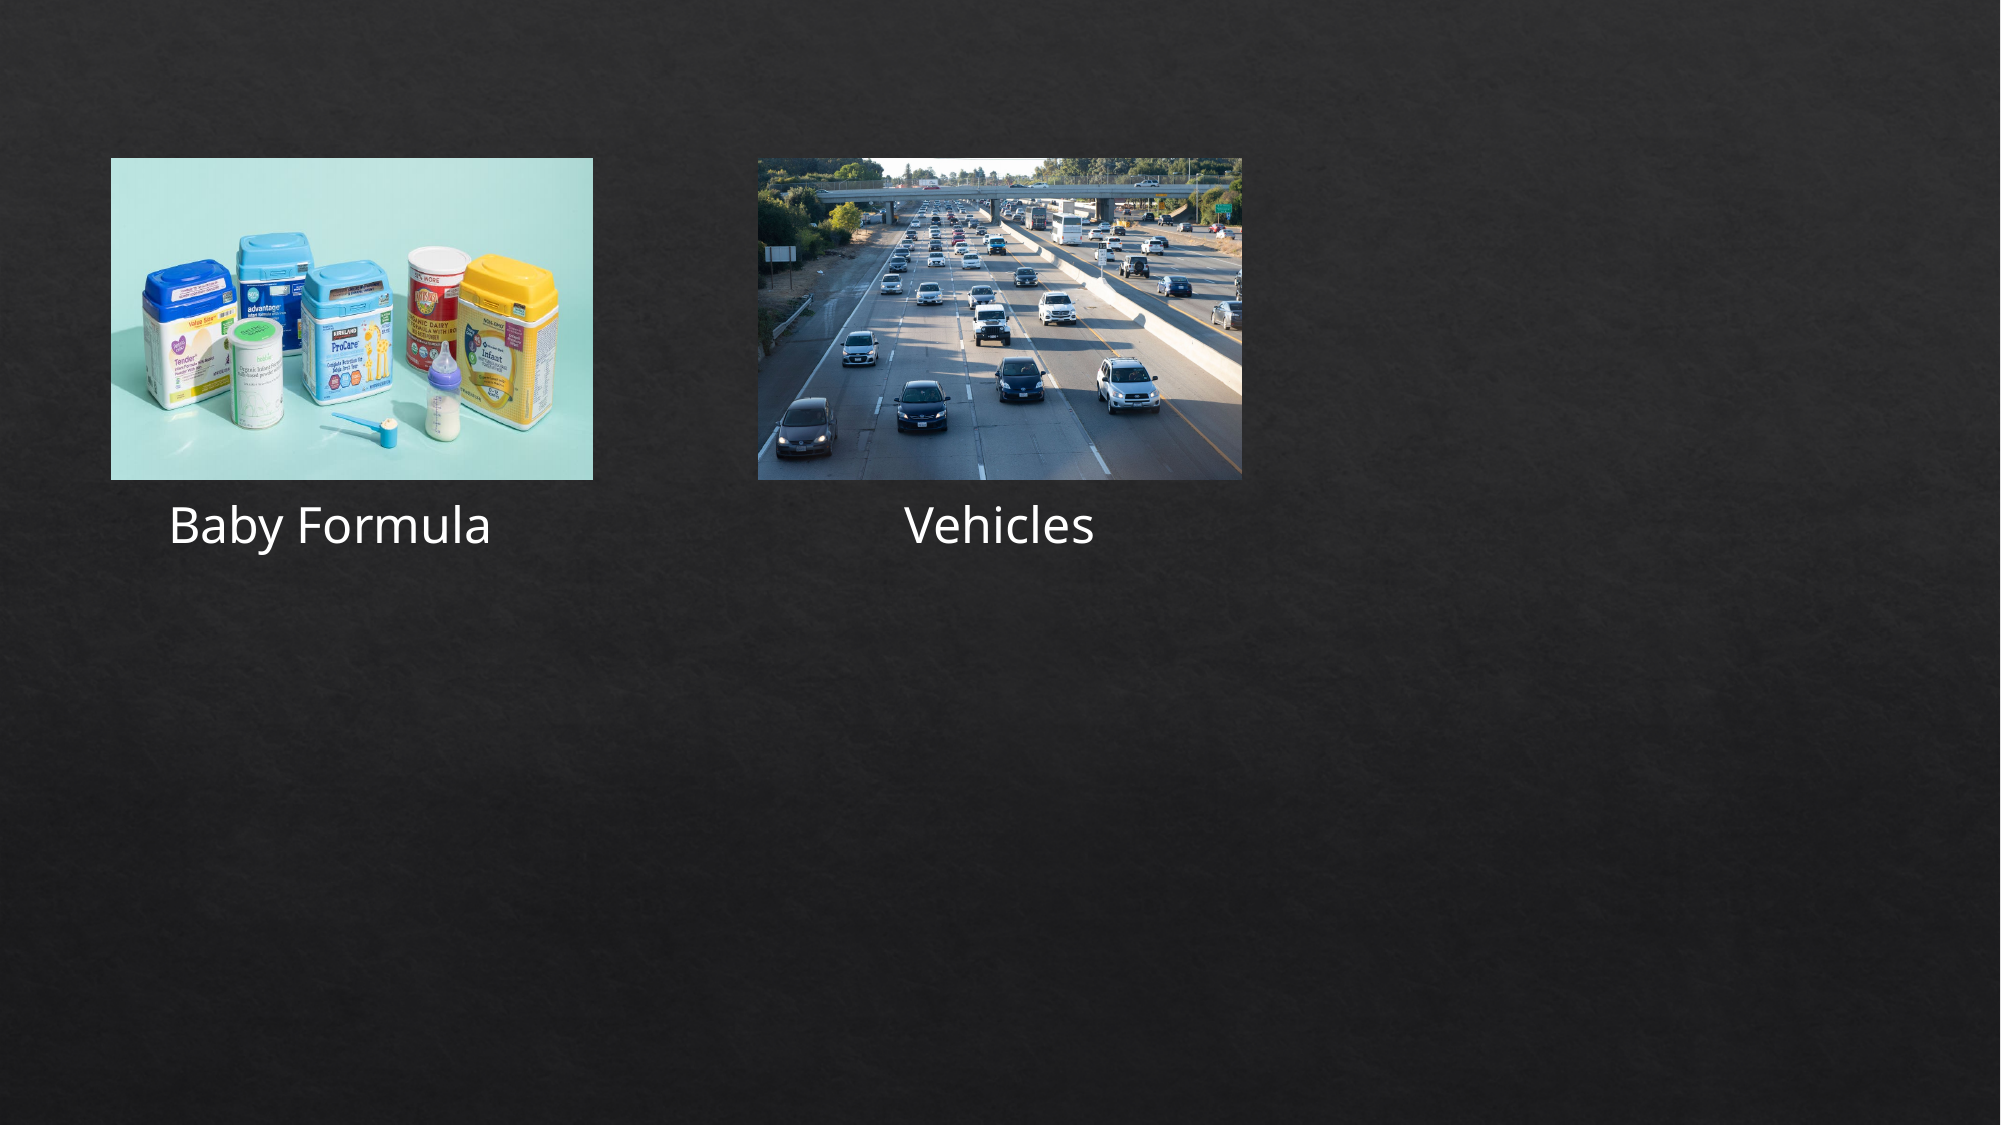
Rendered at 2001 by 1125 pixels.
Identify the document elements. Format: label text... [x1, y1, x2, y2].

text_box Vehicles [801, 492, 1199, 561]
text_box Baby Formula [132, 492, 529, 561]
picture [110, 158, 594, 481]
picture [758, 158, 1242, 481]
